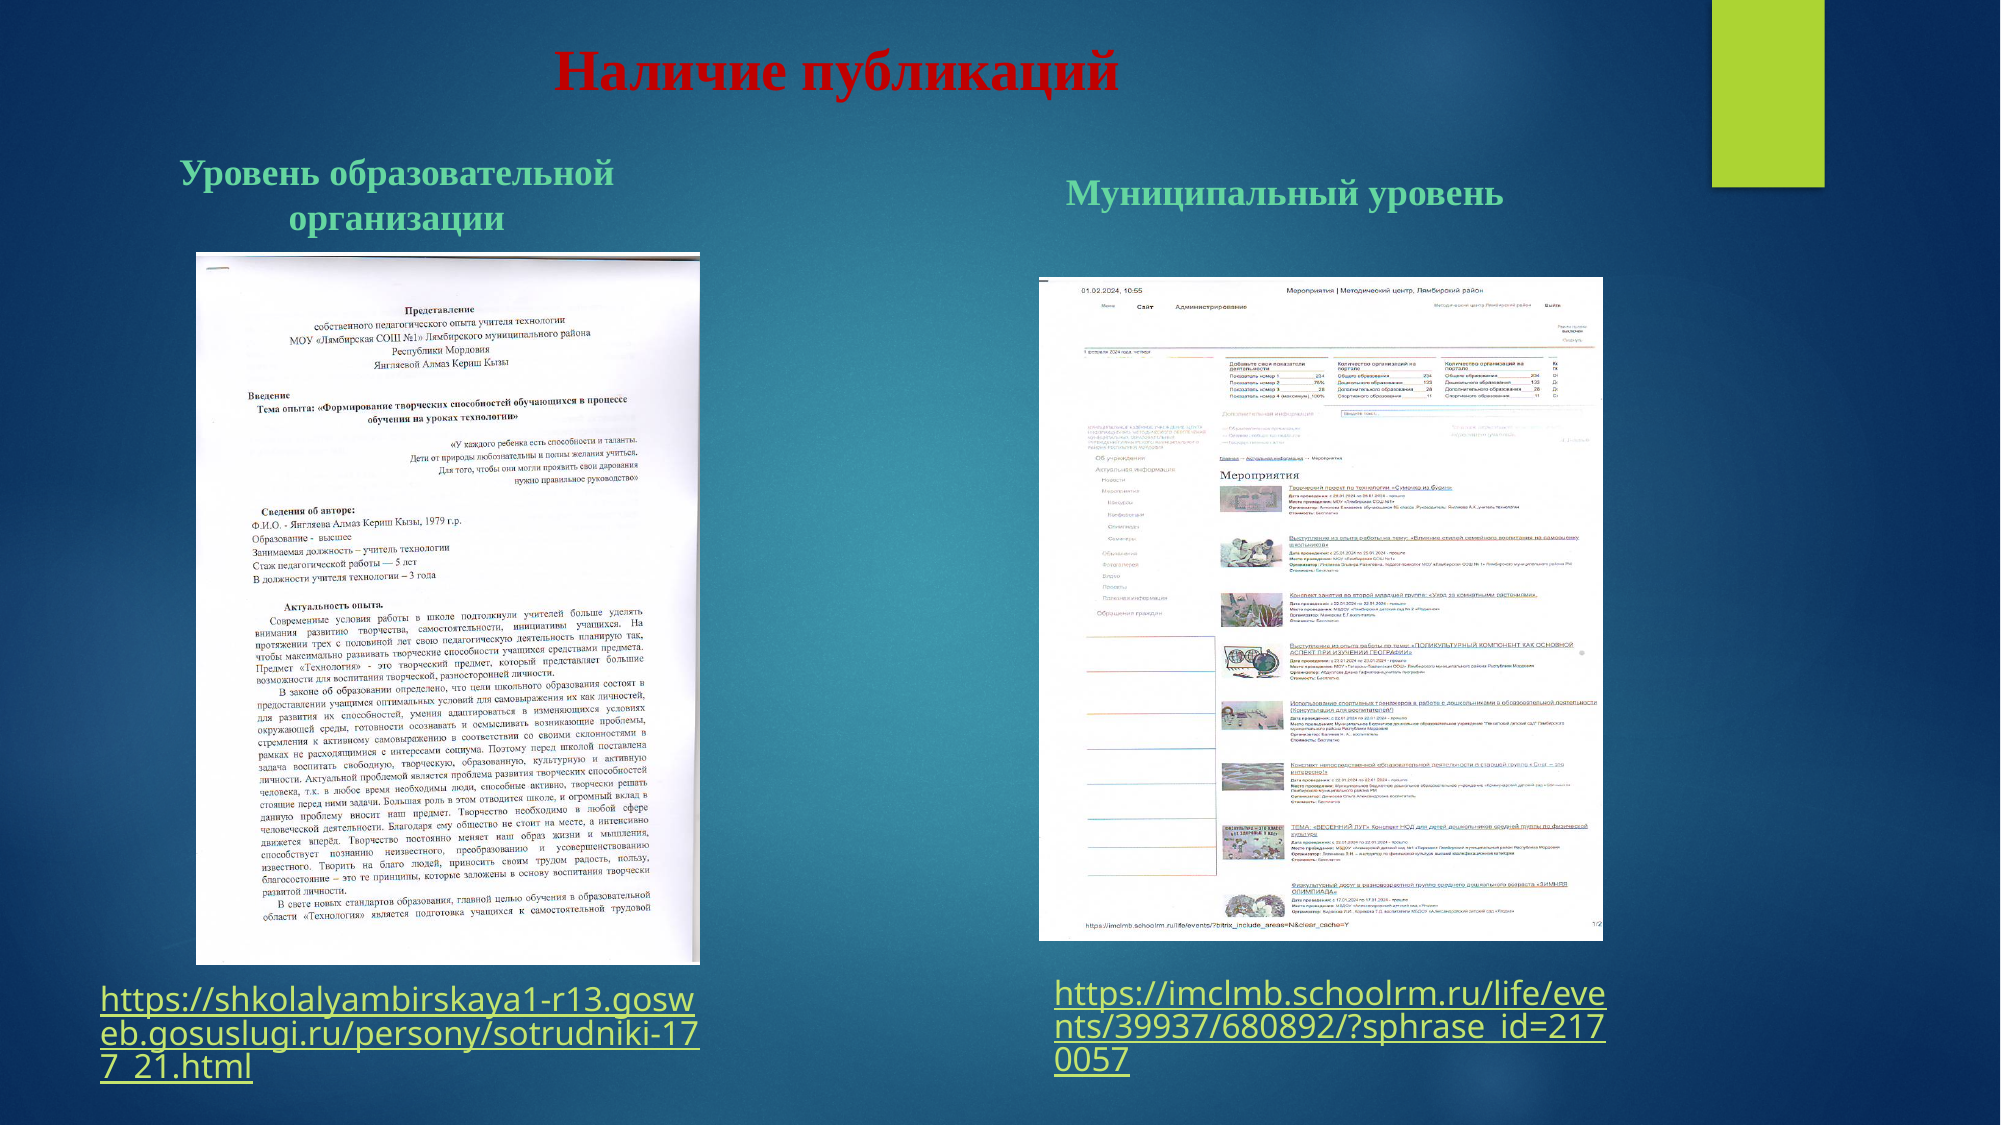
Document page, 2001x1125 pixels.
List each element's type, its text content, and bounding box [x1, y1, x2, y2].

picture [0, 0, 2001, 1125]
text_box Муниципальный уровень [1043, 160, 1527, 271]
text_box https://imclmb.schoolrm.ru/life/events/39937/680892/?sphrase_id=2170057 [1039, 964, 1638, 1025]
text_box https://shkolalyambirskaya1-r13.gosweb.gosuslugi.ru/persony/sotrudniki-177_21.html [85, 971, 729, 1032]
text_box Наличие публикаций [72, 25, 1603, 140]
text_box Уровень образовательной организации [112, 140, 681, 271]
